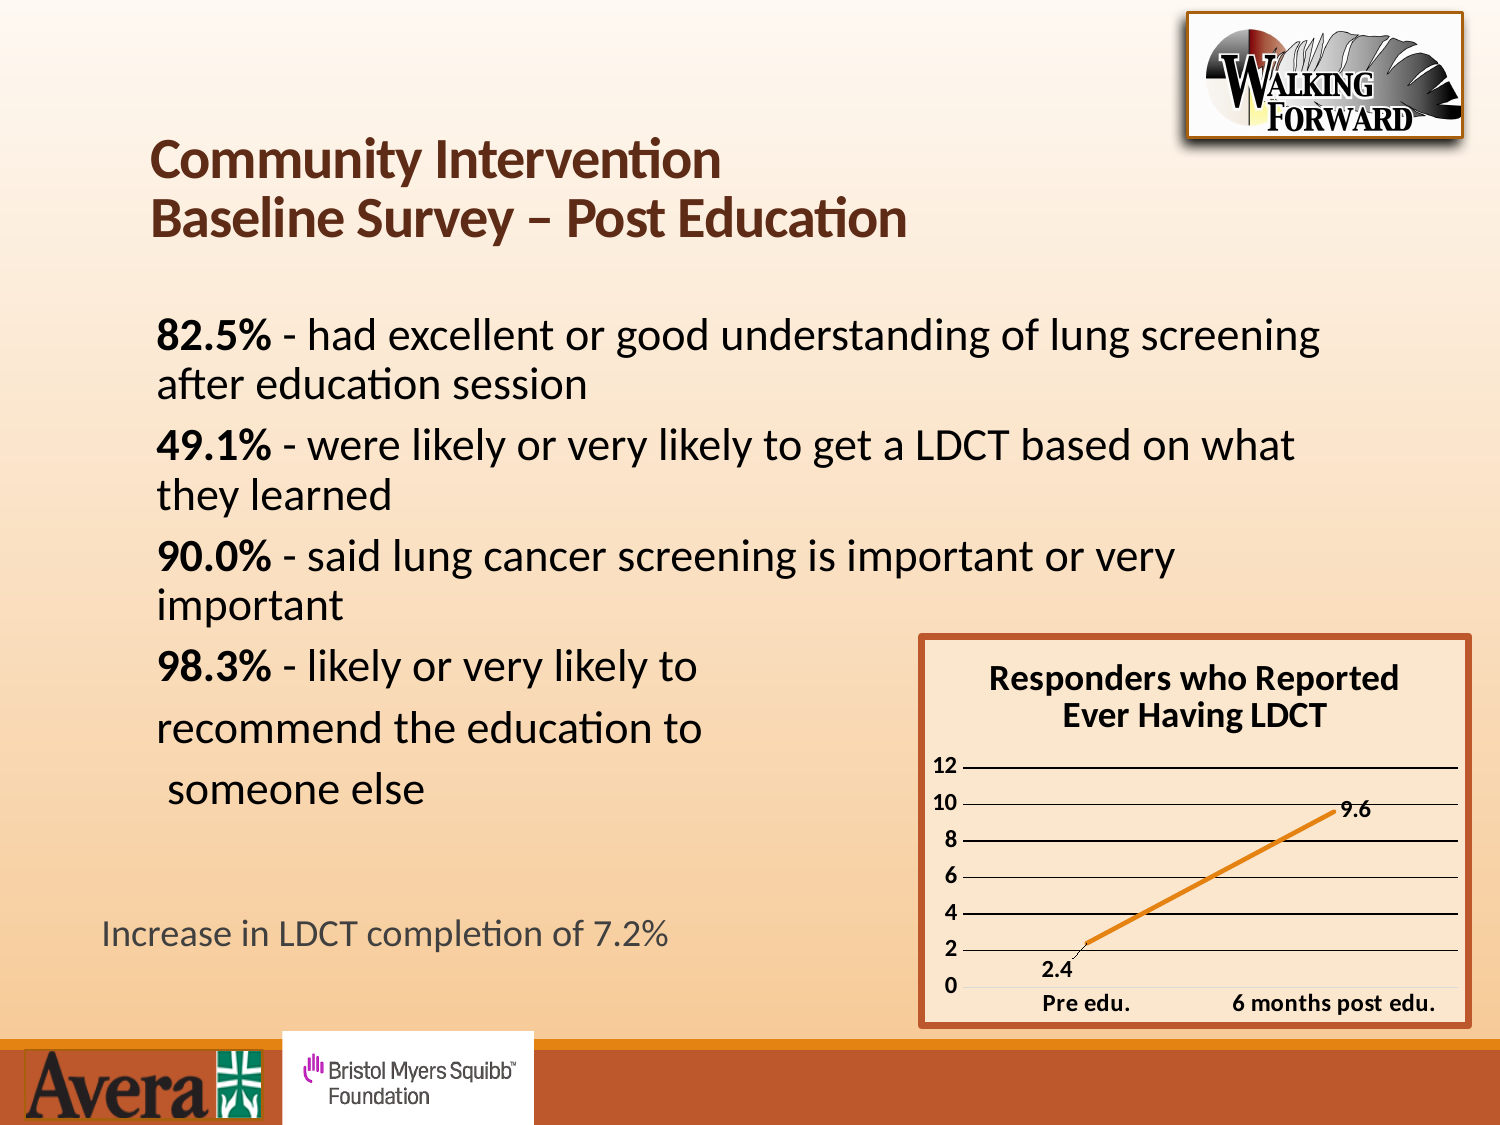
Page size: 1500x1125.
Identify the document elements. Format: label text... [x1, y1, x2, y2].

picture [26, 1051, 261, 1118]
list 82.5% - had excellent or good understanding of lung screening after education session 49.1% - were likely or very likely to get a LDCT based on what they learned 90.0% - said lung cancer screening is important or very important 98.3% - likely or very likely to recommend the education to someone else Increase in LDCT completion of 7.2% [87, 302, 1373, 963]
picture [281, 1031, 535, 1125]
picture [1189, 14, 1461, 136]
chart [917, 632, 1473, 1030]
title Community Intervention Baseline Survey – Post Education [135, 67, 1373, 257]
